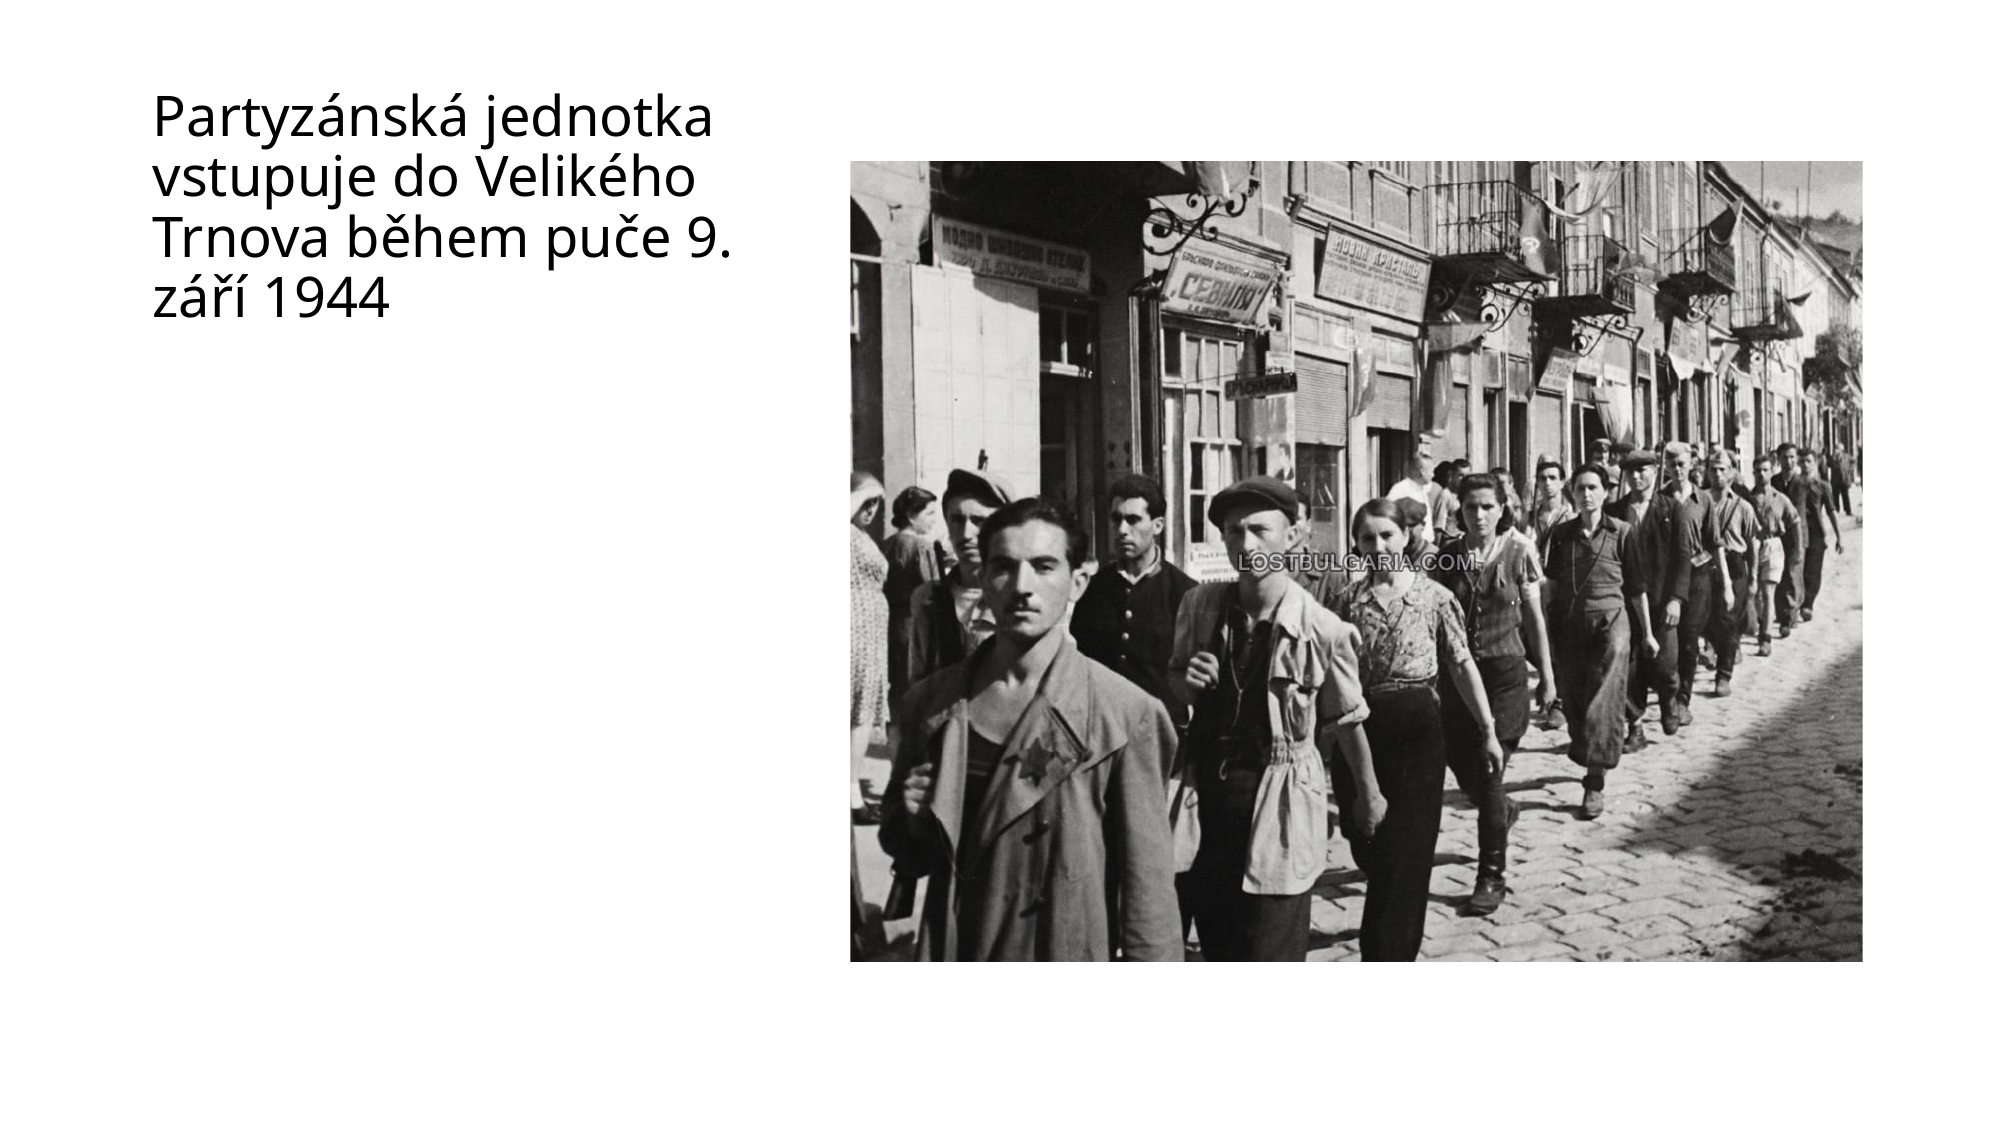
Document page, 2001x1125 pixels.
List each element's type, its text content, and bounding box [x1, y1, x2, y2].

picture [850, 161, 1863, 962]
title Partyzánská jednotka vstupuje do Velikého Trnova během puče 9. září 1944 [137, 75, 783, 338]
